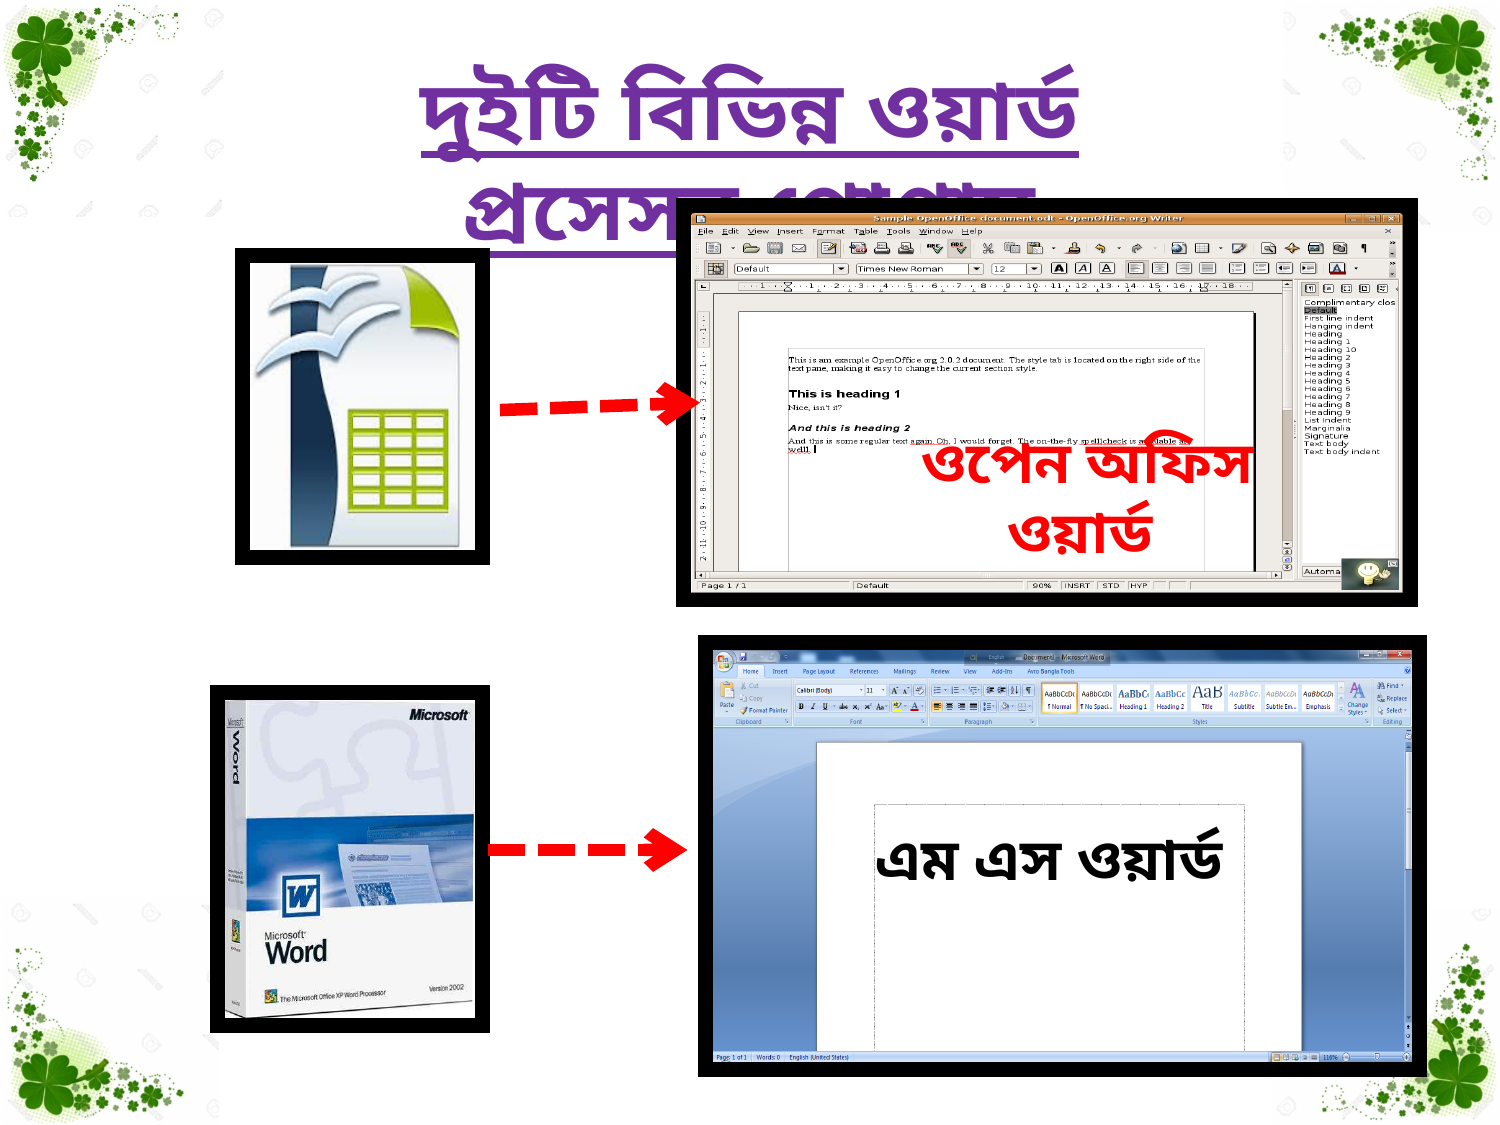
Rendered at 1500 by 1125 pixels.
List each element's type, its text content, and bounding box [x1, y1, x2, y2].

picture [224, 699, 476, 1019]
text_box দুইটি বিভিন্ন ওয়ার্ড প্রসেসর প্রোগ্রাম [281, 49, 1219, 265]
picture [3, 897, 218, 1125]
picture [0, 0, 230, 217]
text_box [499, 402, 701, 411]
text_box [690, 212, 1404, 593]
picture [1271, 909, 1500, 1124]
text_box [712, 649, 1413, 1063]
picture [249, 262, 476, 551]
picture [1284, 3, 1500, 232]
